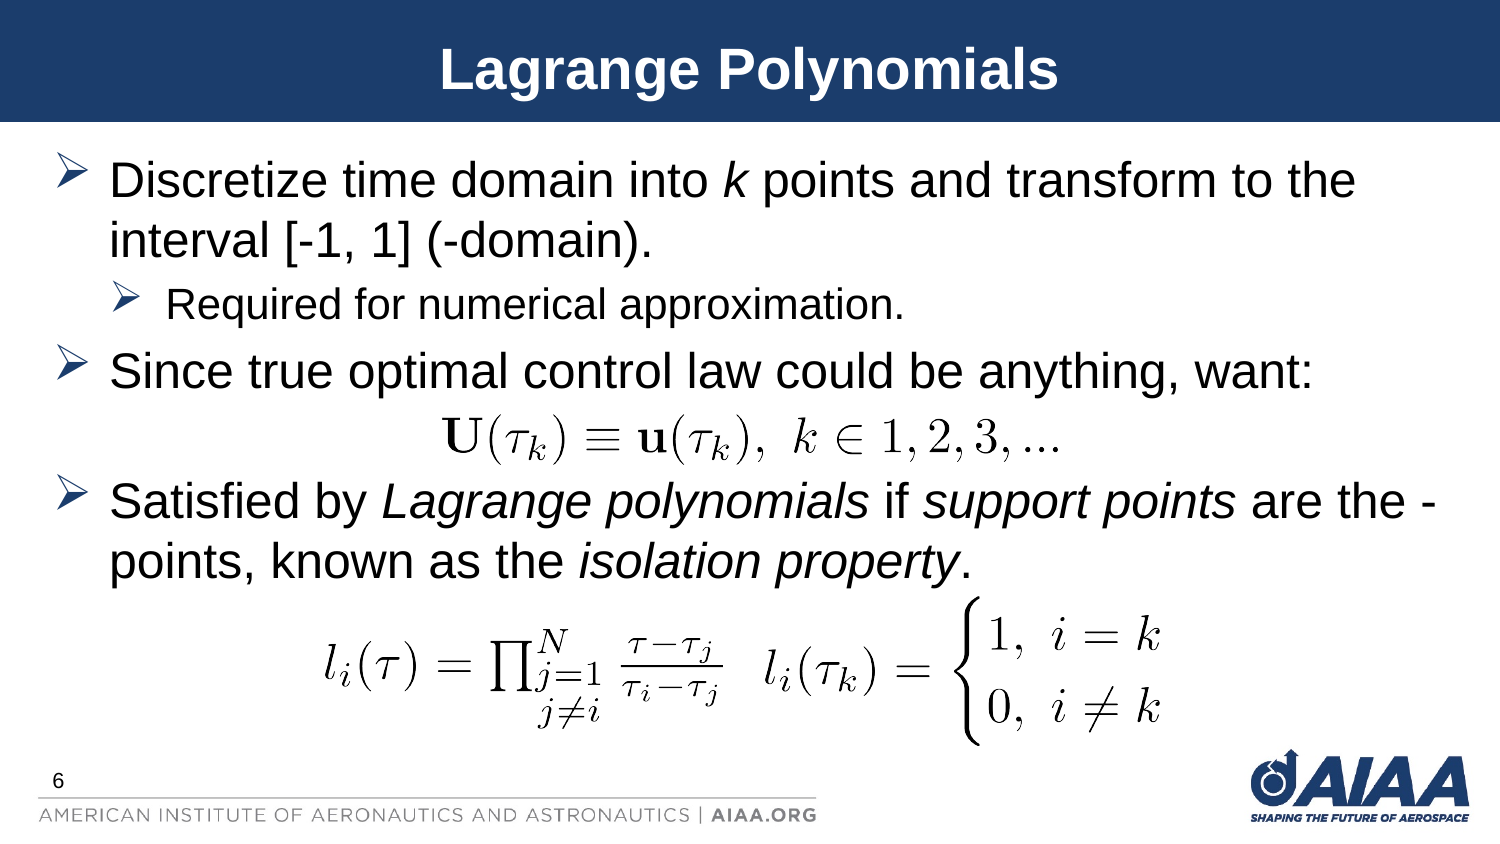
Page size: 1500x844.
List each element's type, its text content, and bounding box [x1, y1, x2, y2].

picture [0, 122, 1500, 844]
title Lagrange Polynomials [37, 23, 1463, 109]
slide_number 6 [37, 759, 188, 788]
